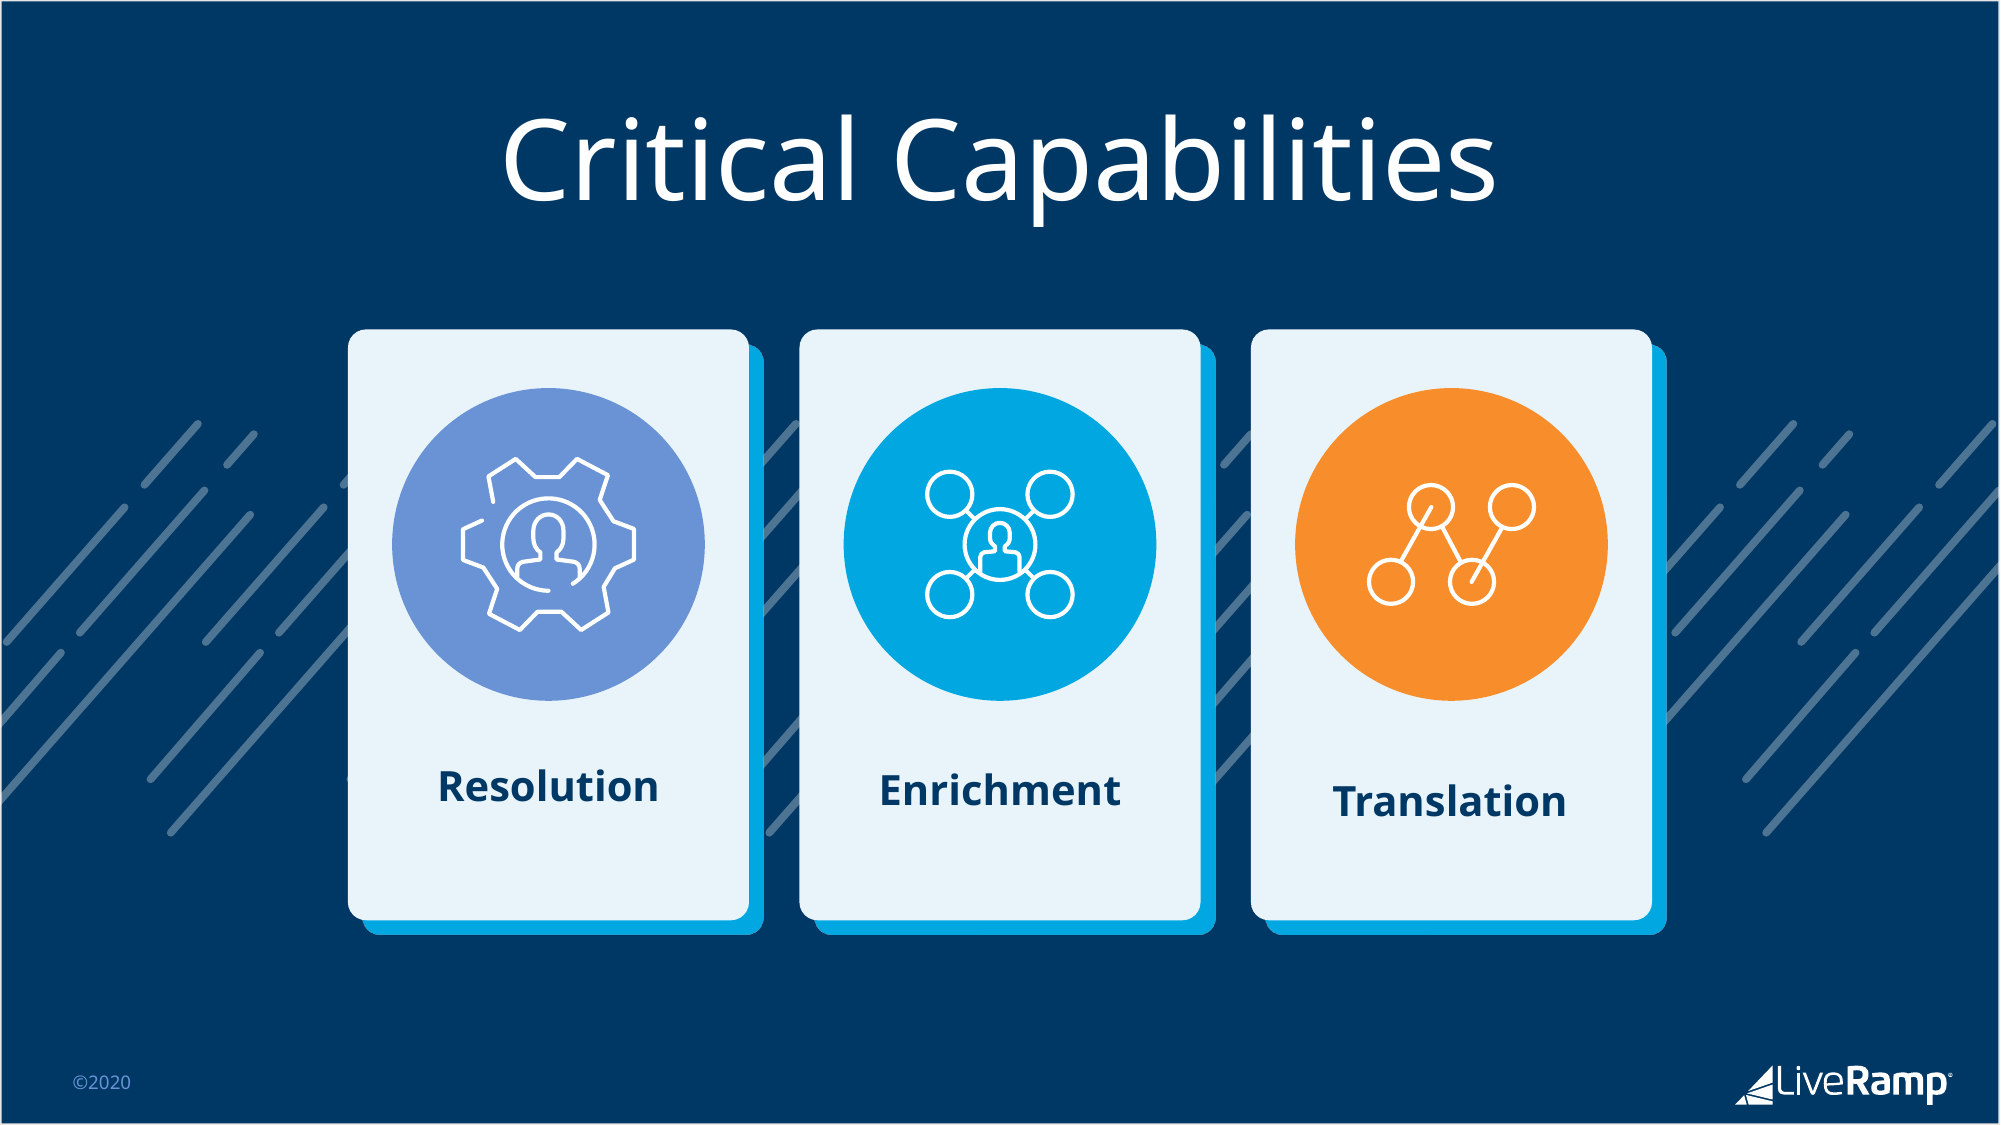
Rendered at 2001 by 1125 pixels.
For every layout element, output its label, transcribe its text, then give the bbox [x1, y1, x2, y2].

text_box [1250, 329, 1653, 921]
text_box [754, 423, 794, 834]
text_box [799, 329, 1201, 921]
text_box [1657, 423, 2000, 834]
title Critical Capabilities [117, 48, 1883, 223]
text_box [1205, 423, 1245, 834]
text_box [0, 423, 342, 834]
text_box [347, 329, 750, 921]
